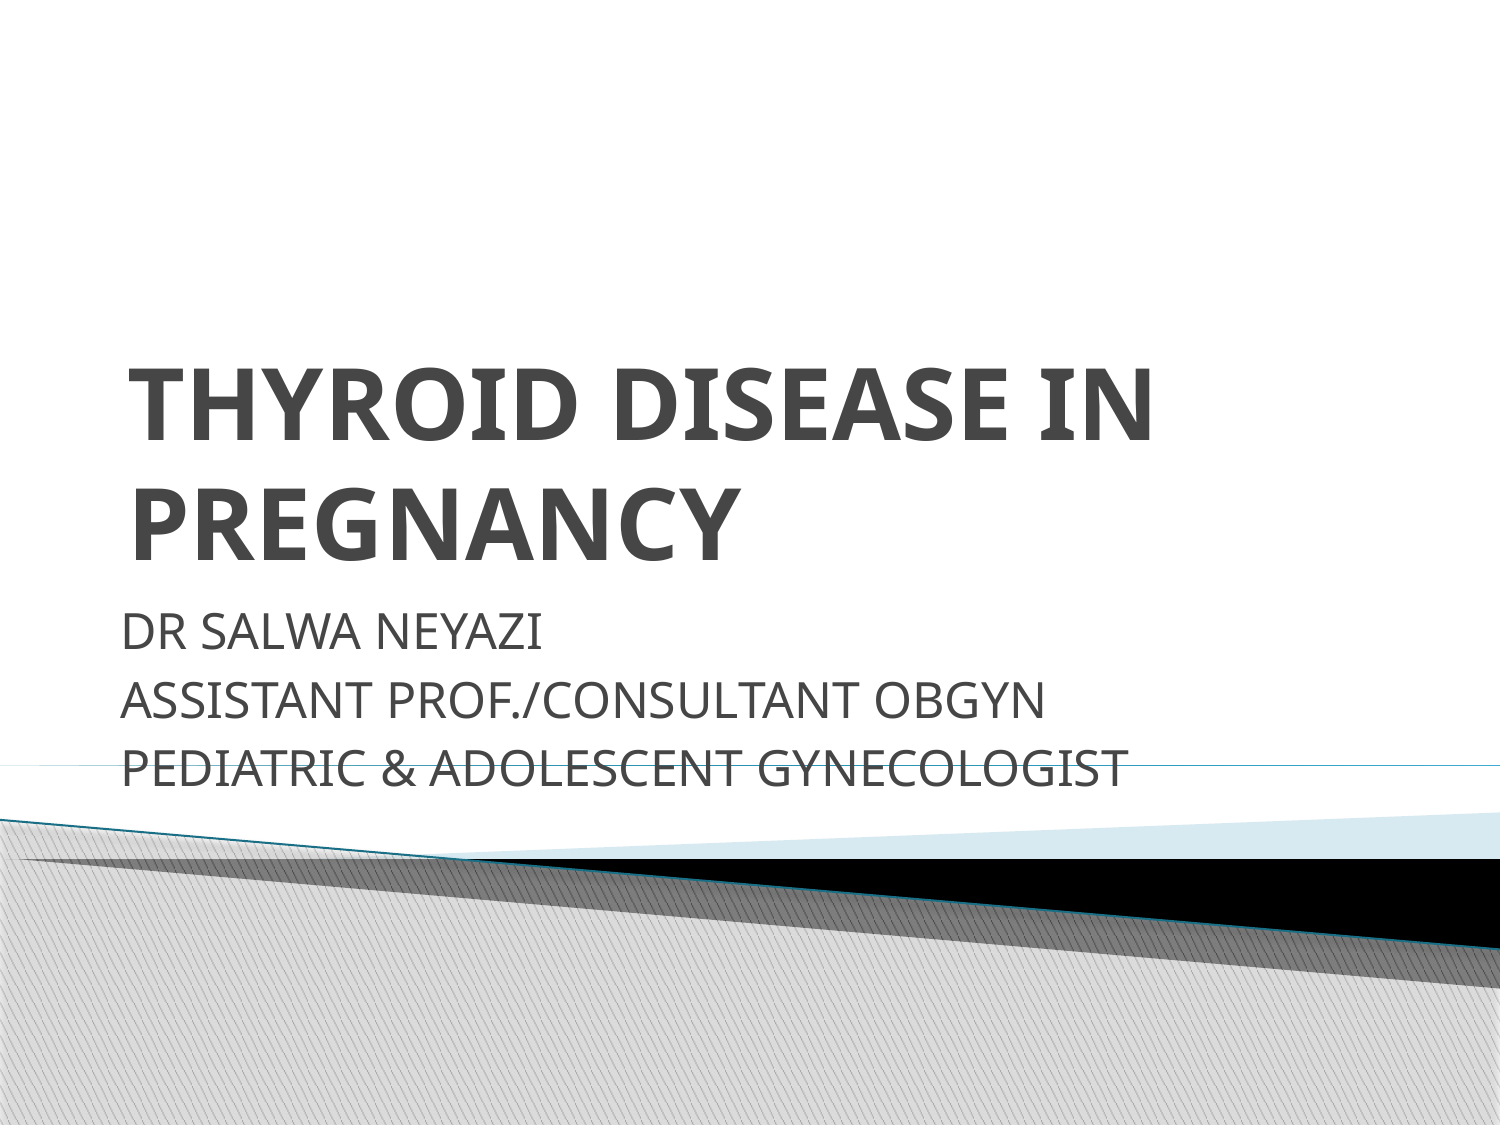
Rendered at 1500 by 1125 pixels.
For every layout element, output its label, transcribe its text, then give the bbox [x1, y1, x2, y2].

picture [5, 859, 1500, 989]
title THYROID DISEASE IN PREGNANCY [112, 287, 1388, 588]
subtitle DR SALWA NEYAZI ASSISTANT PROF./CONSULTANT OBGYN PEDIATRIC & ADOLESCENT GYNECOLOGIST [112, 592, 1388, 790]
